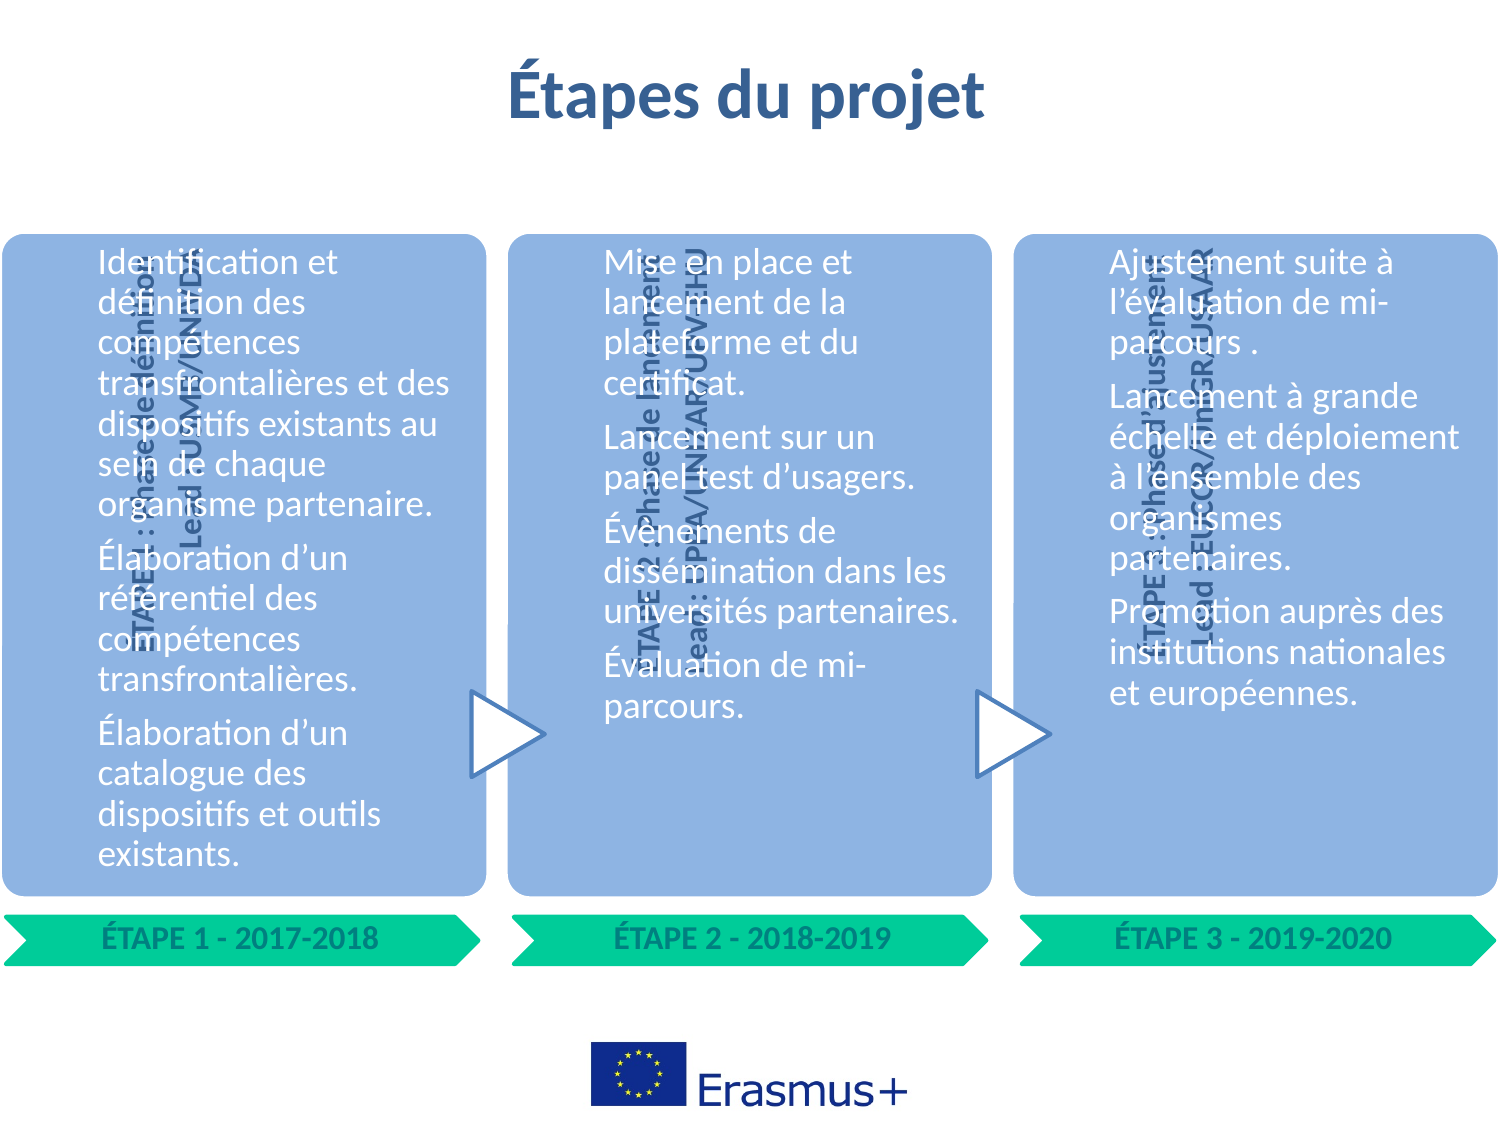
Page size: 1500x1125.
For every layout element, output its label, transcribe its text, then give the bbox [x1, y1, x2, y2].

picture [572, 1022, 925, 1124]
text_box [1492, 935, 1497, 946]
title Étapes du projet [0, 0, 1500, 185]
text_box ÉTAPE 1 - 2017-2018 [2, 908, 479, 964]
text_box ÉTAPE 3 - 2019-2020 [1015, 908, 1492, 964]
text_box ÉTAPE 2 - 2018-2019 [514, 908, 991, 964]
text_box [0, 231, 1500, 899]
text_box [511, 960, 966, 967]
